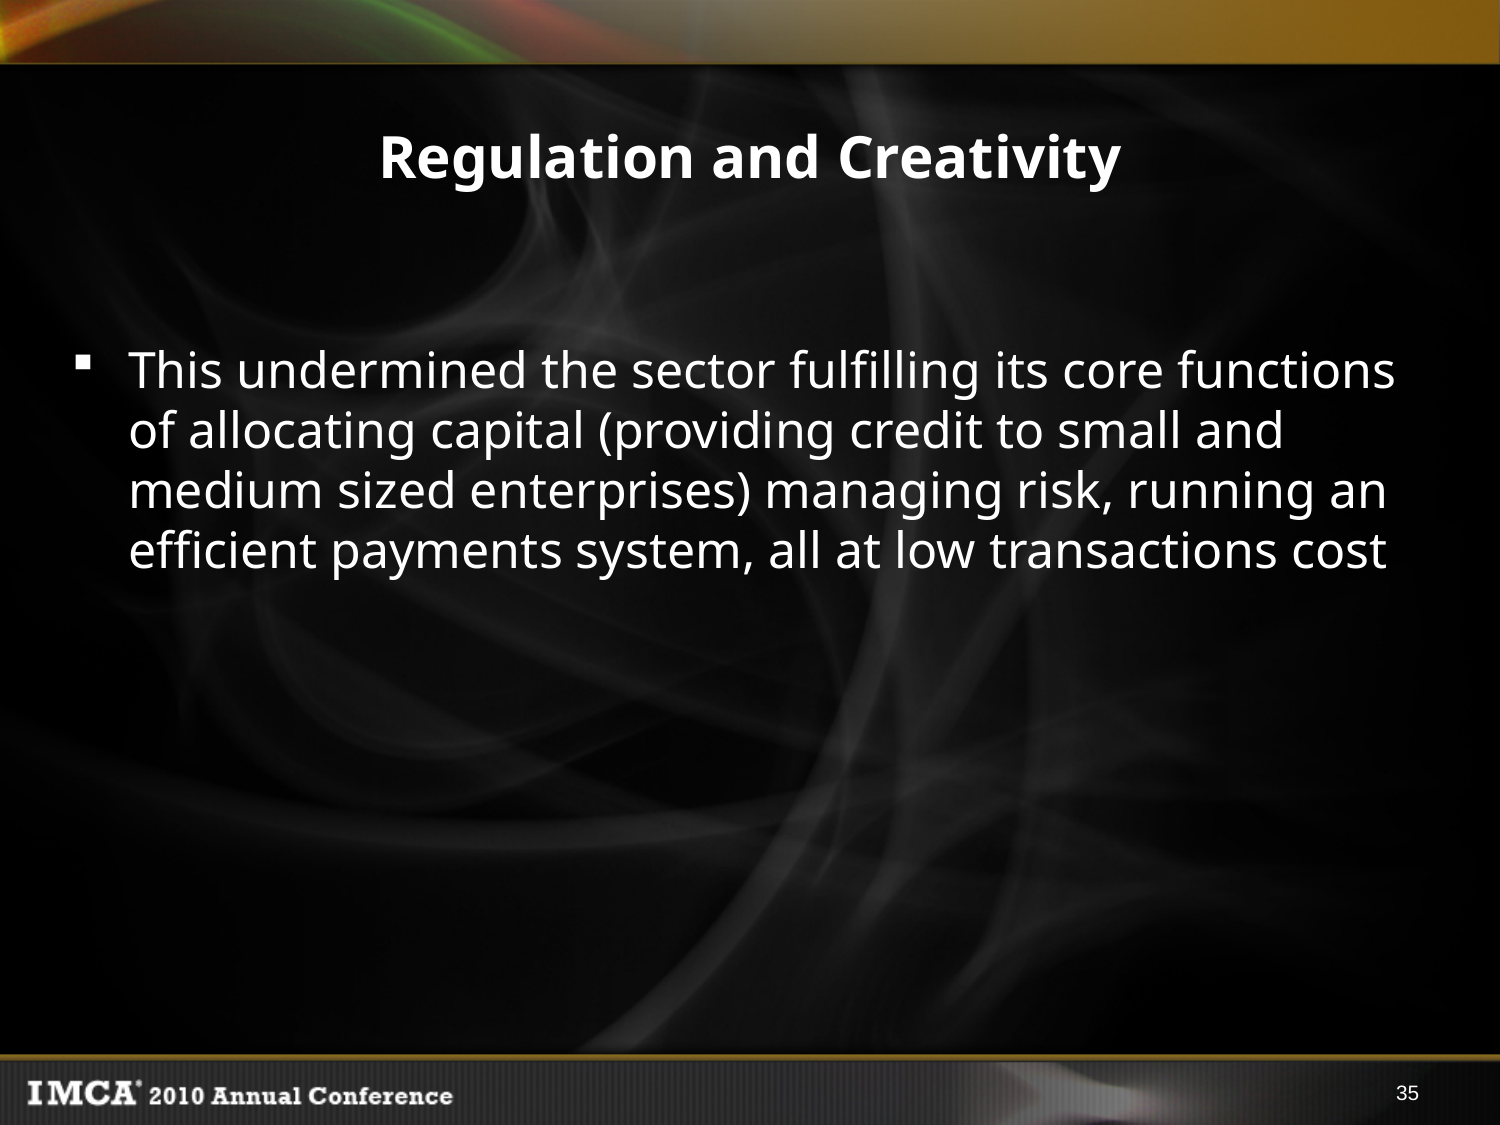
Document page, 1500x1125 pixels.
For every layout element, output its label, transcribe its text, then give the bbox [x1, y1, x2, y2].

list This undermined the sector fulfilling its core functions of allocating capital (providing credit to small and medium sized enterprises) managing risk, running an efficient payments system, all at low transactions cost [56, 261, 1444, 1015]
title Regulation and Creativity [56, 61, 1444, 250]
picture [0, 0, 1500, 1125]
